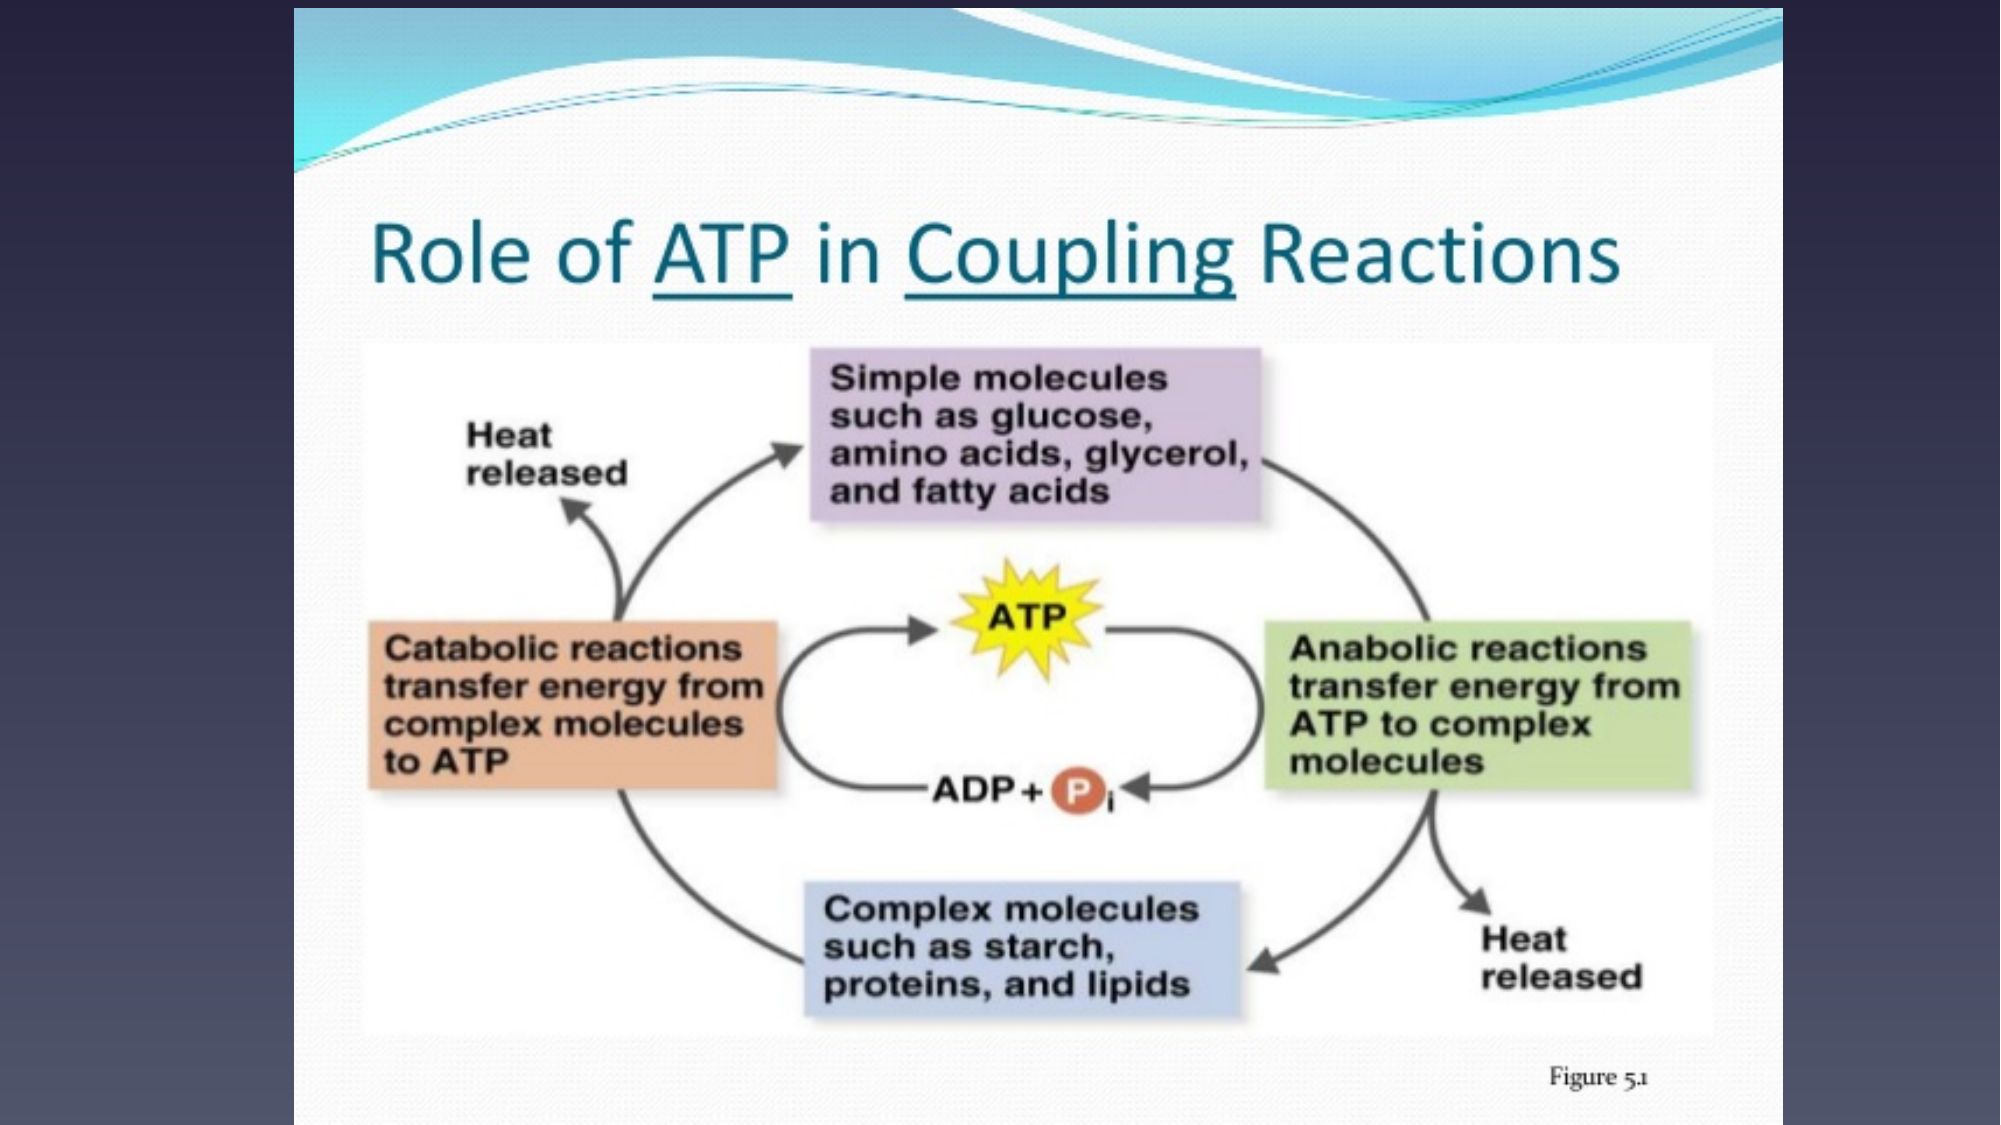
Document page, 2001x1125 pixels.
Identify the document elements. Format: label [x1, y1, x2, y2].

picture [294, 7, 1783, 1125]
